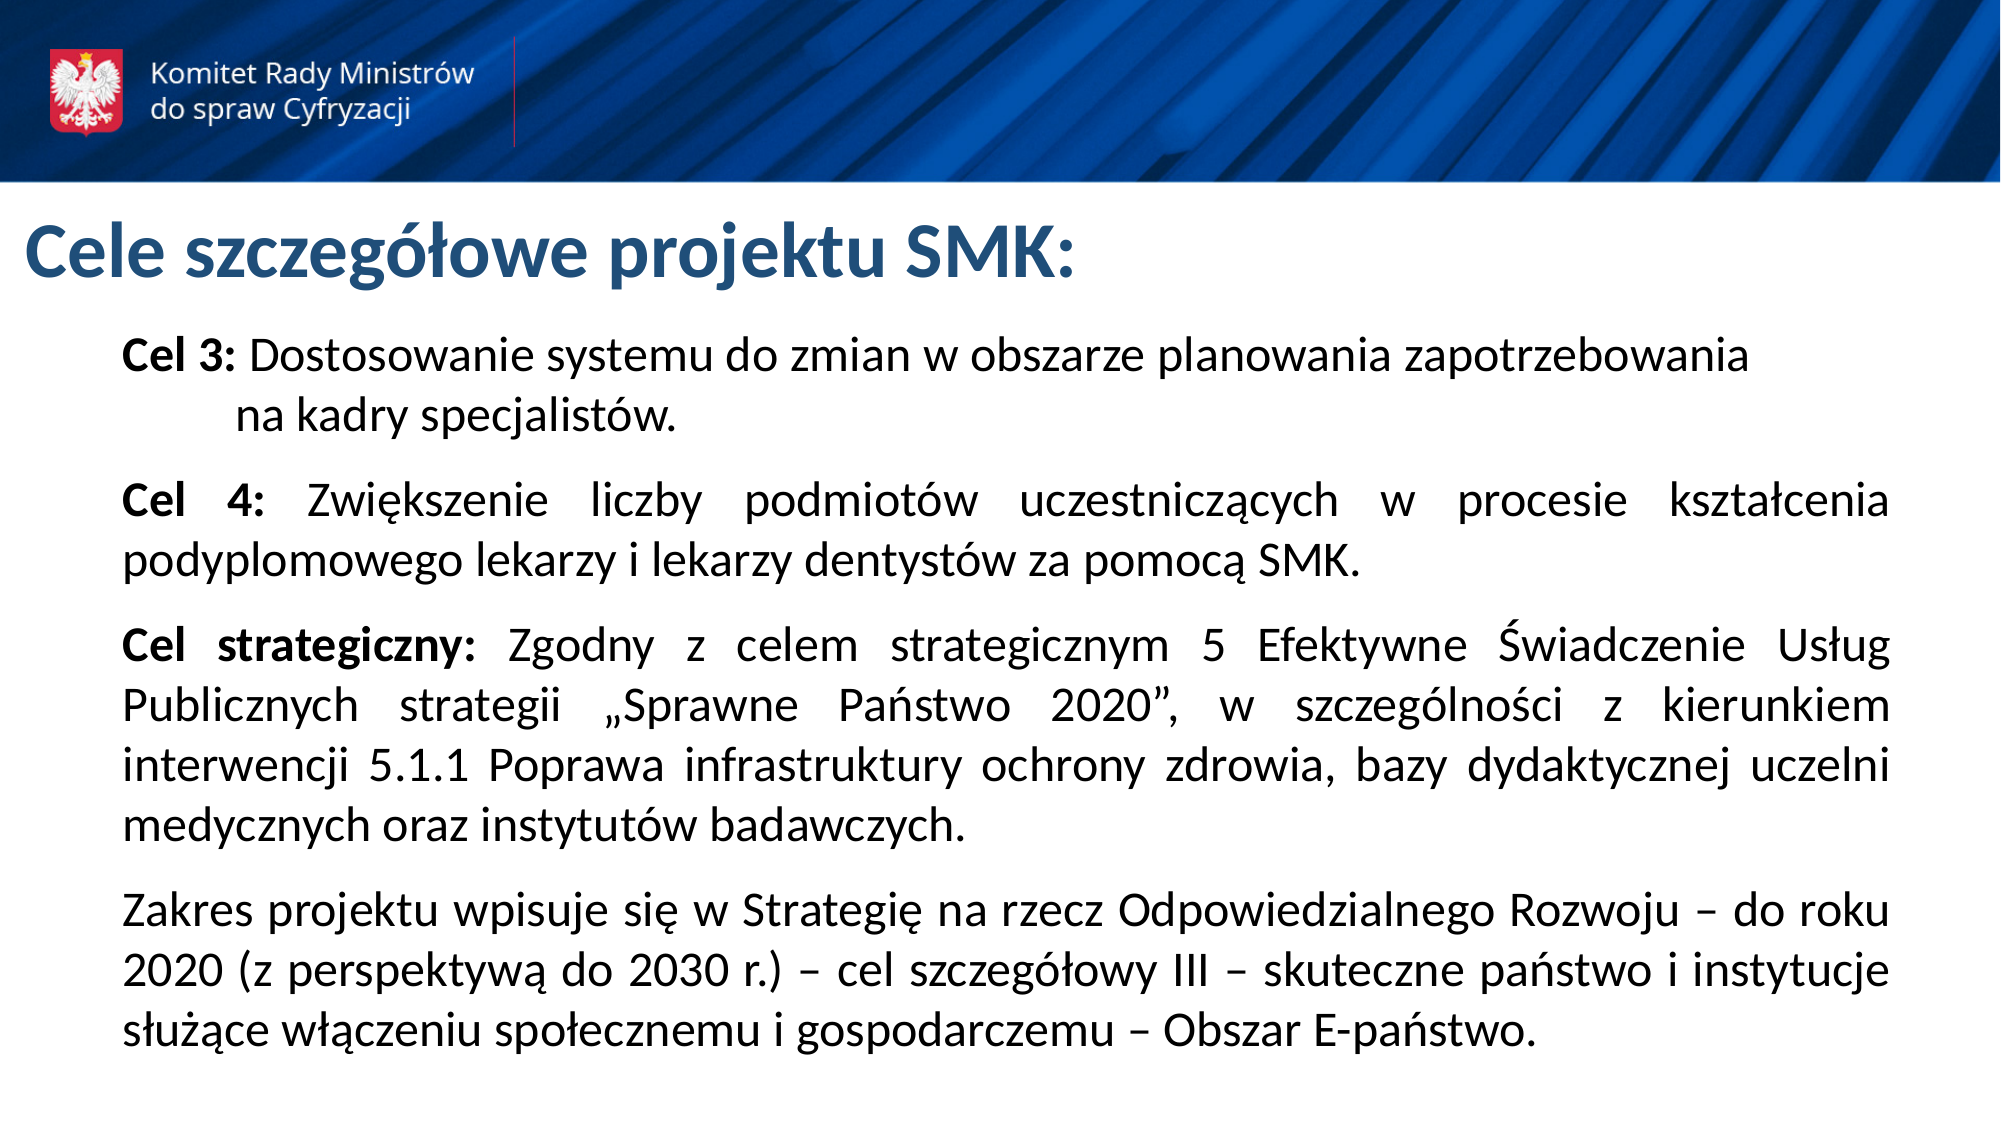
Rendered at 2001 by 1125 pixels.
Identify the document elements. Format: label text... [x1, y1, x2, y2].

picture [0, 0, 2001, 1125]
text_box Cel 3: Dostosowanie systemu do zmian w obszarze planowania zapotrzebowania na kadry specjalistów. Cel 4: Zwiększenie liczby podmiotów uczestniczących w procesie kształcenia podyplomowego lekarzy i lekarzy dentystów za pomocą SMK. Cel strategiczny: Zgodny z celem strategicznym 5 Efektywne Świadczenie Usług Publicznych strategii „Sprawne Państwo 2020”, w szczególności z kierunkiem interwencji 5.1.1 Poprawa infrastruktury ochrony zdrowia, bazy dydaktycznej uczelni medycznych oraz instytutów badawczych. Zakres projektu wpisuje się w Strategię na rzecz Odpowiedzialnego Rozwoju – do roku 2020 (z perspektywą do 2030 r.) – cel szczegółowy III – skuteczne państwo i instytucje służące włączeniu społecznemu i gospodarczemu – Obszar E-państwo. [107, 313, 1907, 1064]
text_box Cele szczegółowe projektu SMK: [10, 190, 1560, 301]
